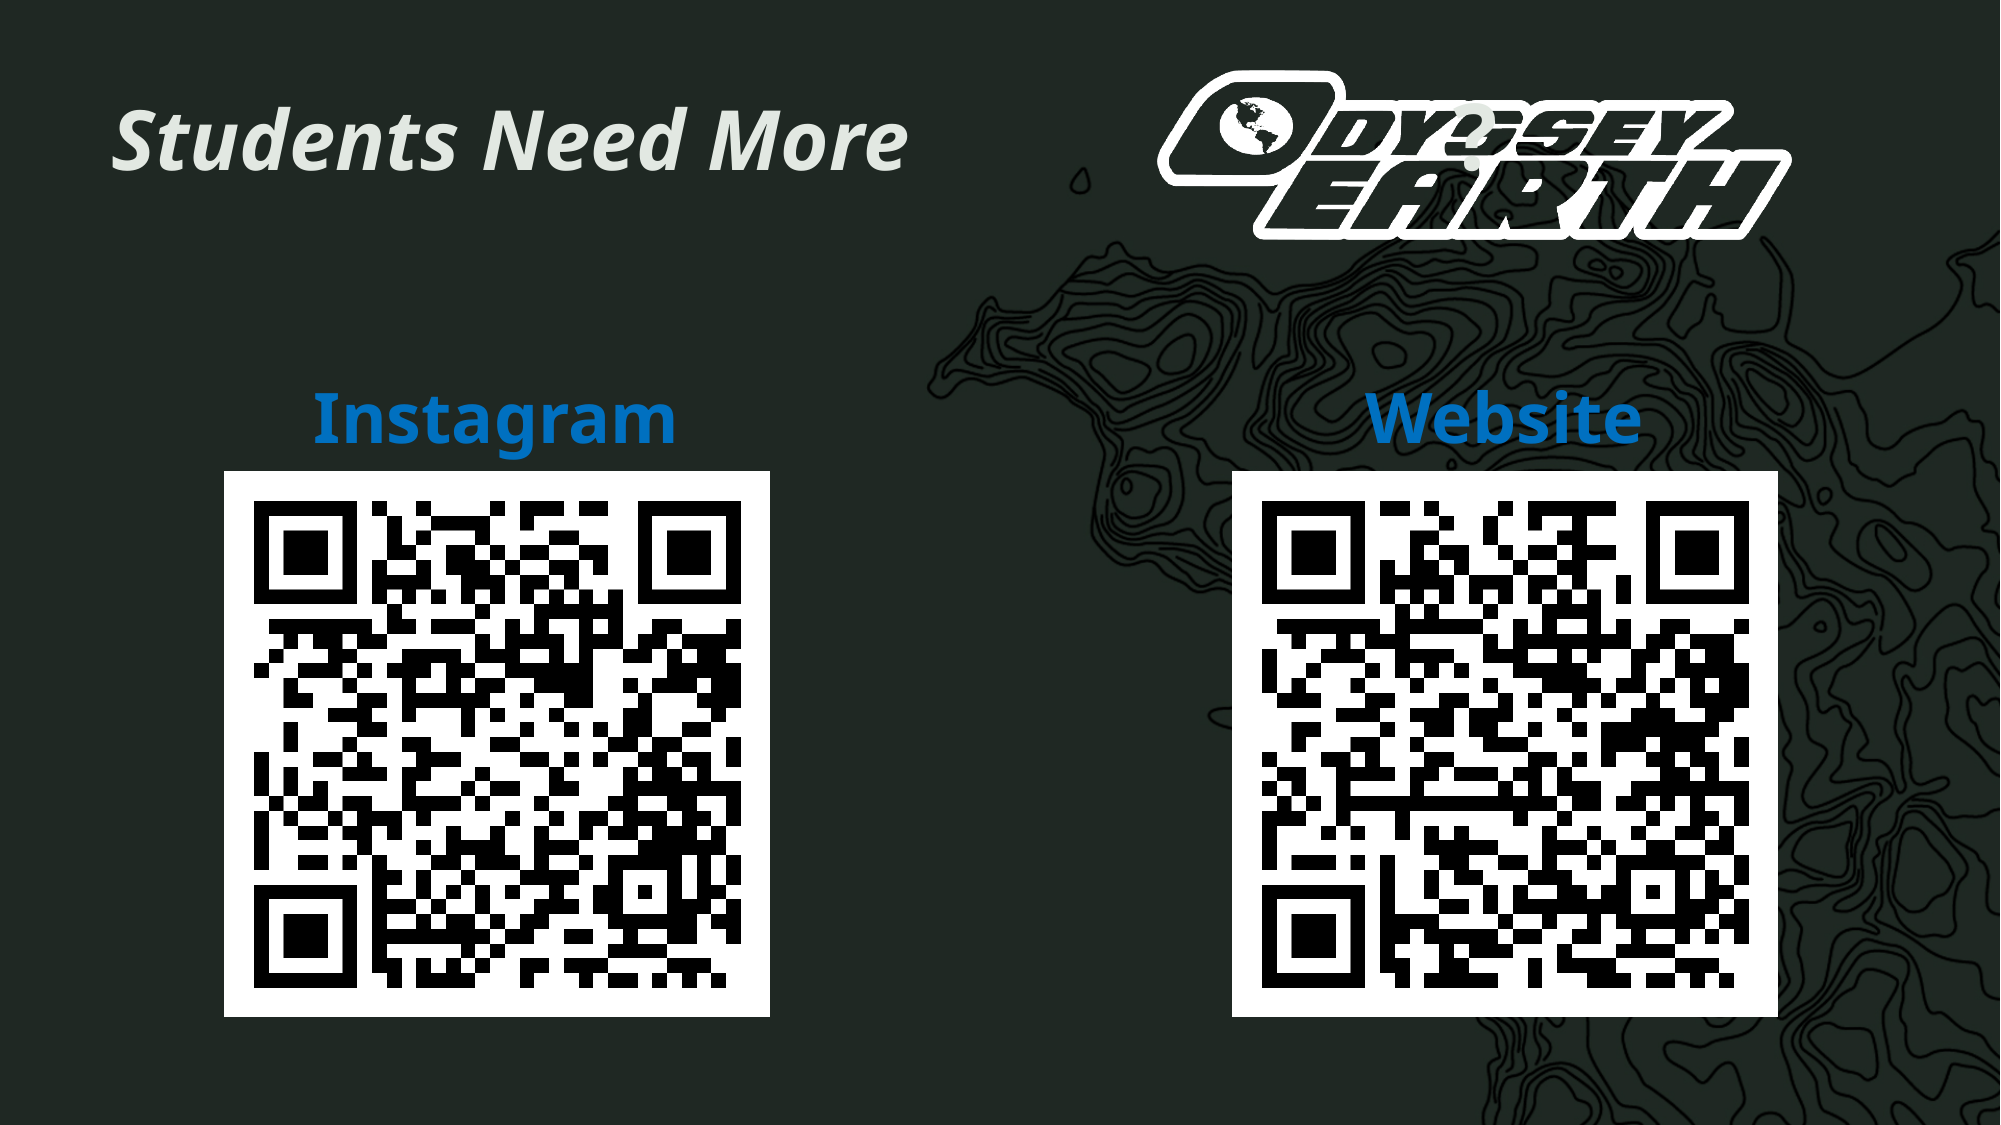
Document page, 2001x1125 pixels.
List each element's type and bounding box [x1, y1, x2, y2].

list [224, 471, 770, 1017]
list [1232, 471, 1778, 1017]
picture [0, 0, 2000, 1125]
